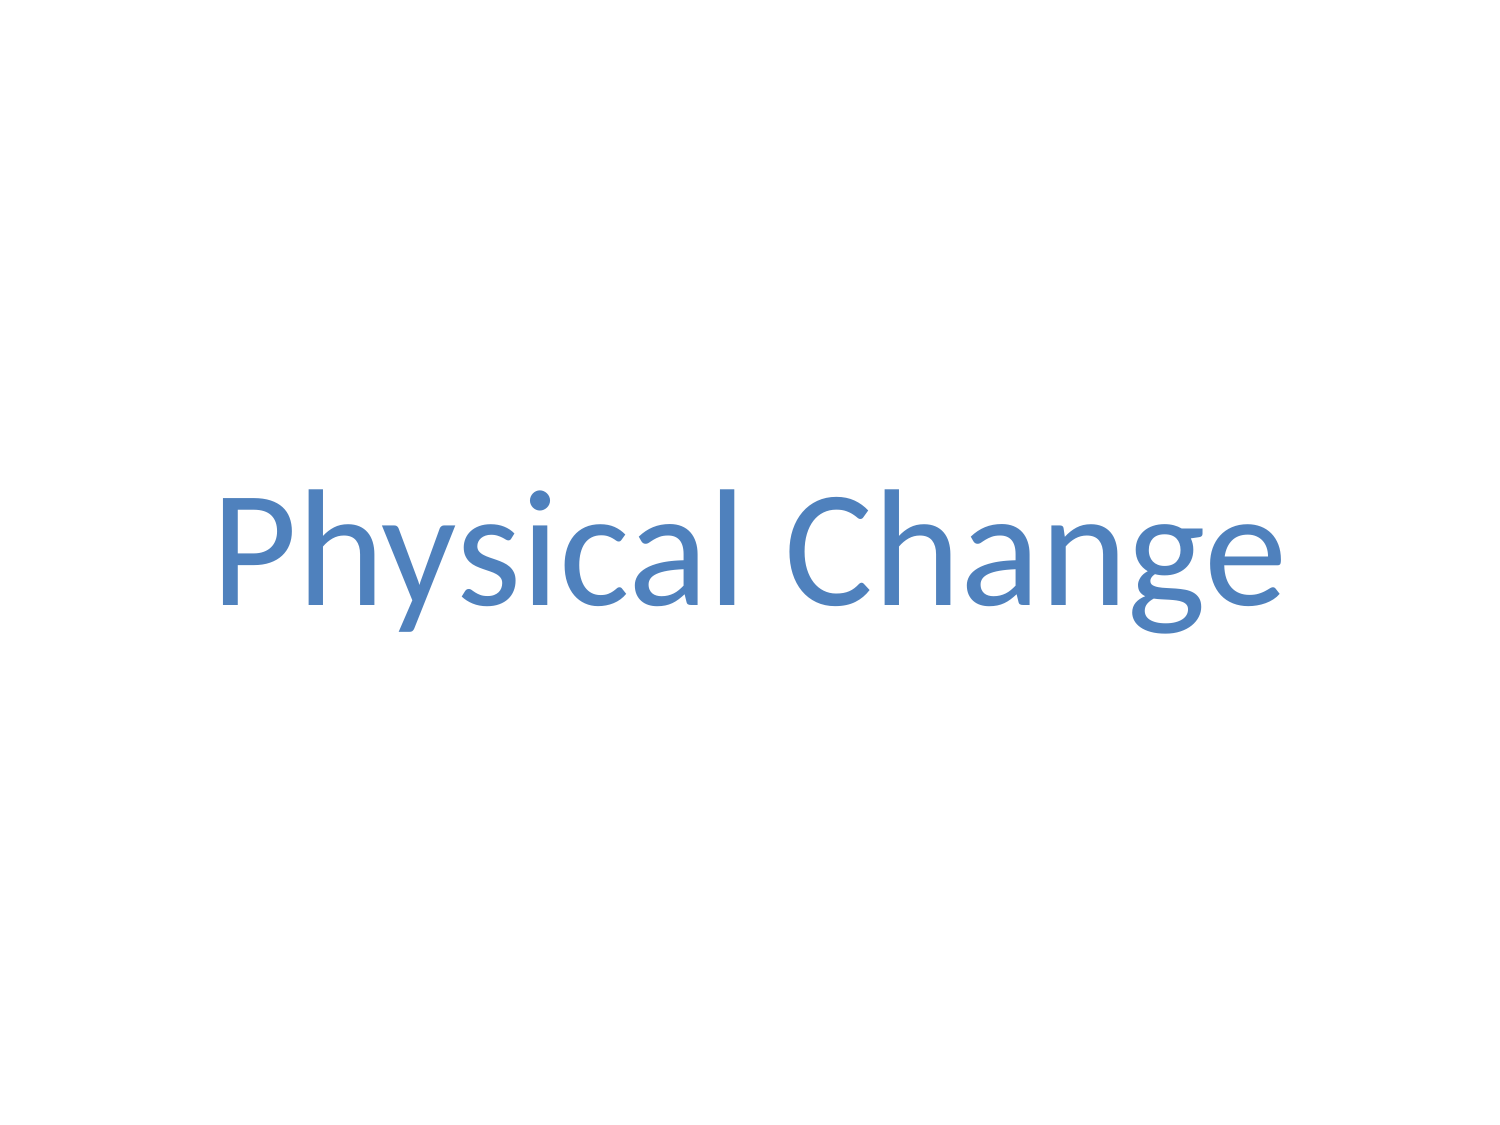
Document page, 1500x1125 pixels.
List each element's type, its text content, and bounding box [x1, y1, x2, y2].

list Physical Change [75, 262, 1425, 1005]
